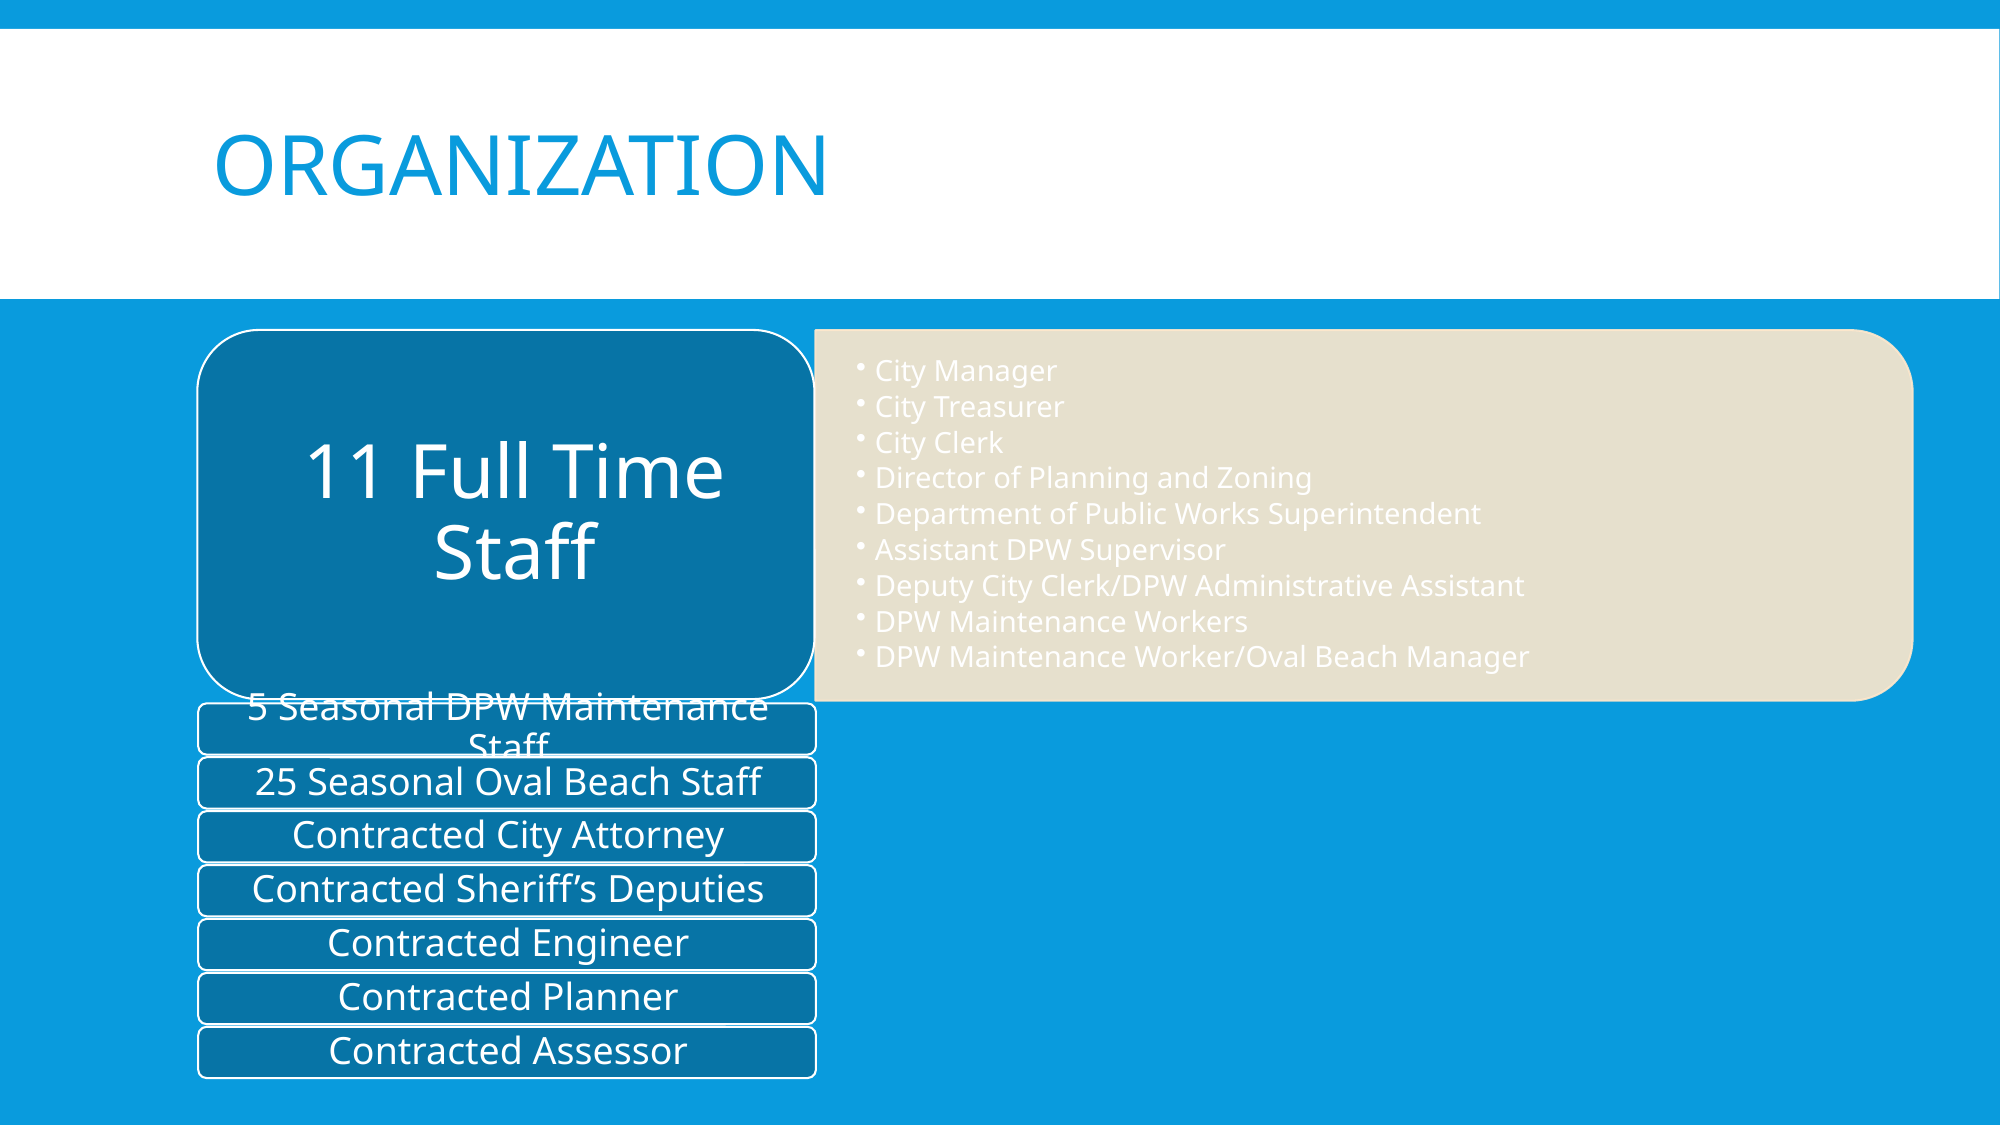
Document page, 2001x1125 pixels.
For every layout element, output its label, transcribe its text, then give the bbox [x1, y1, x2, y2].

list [196, 329, 1914, 1079]
title Organization [197, 46, 1803, 295]
